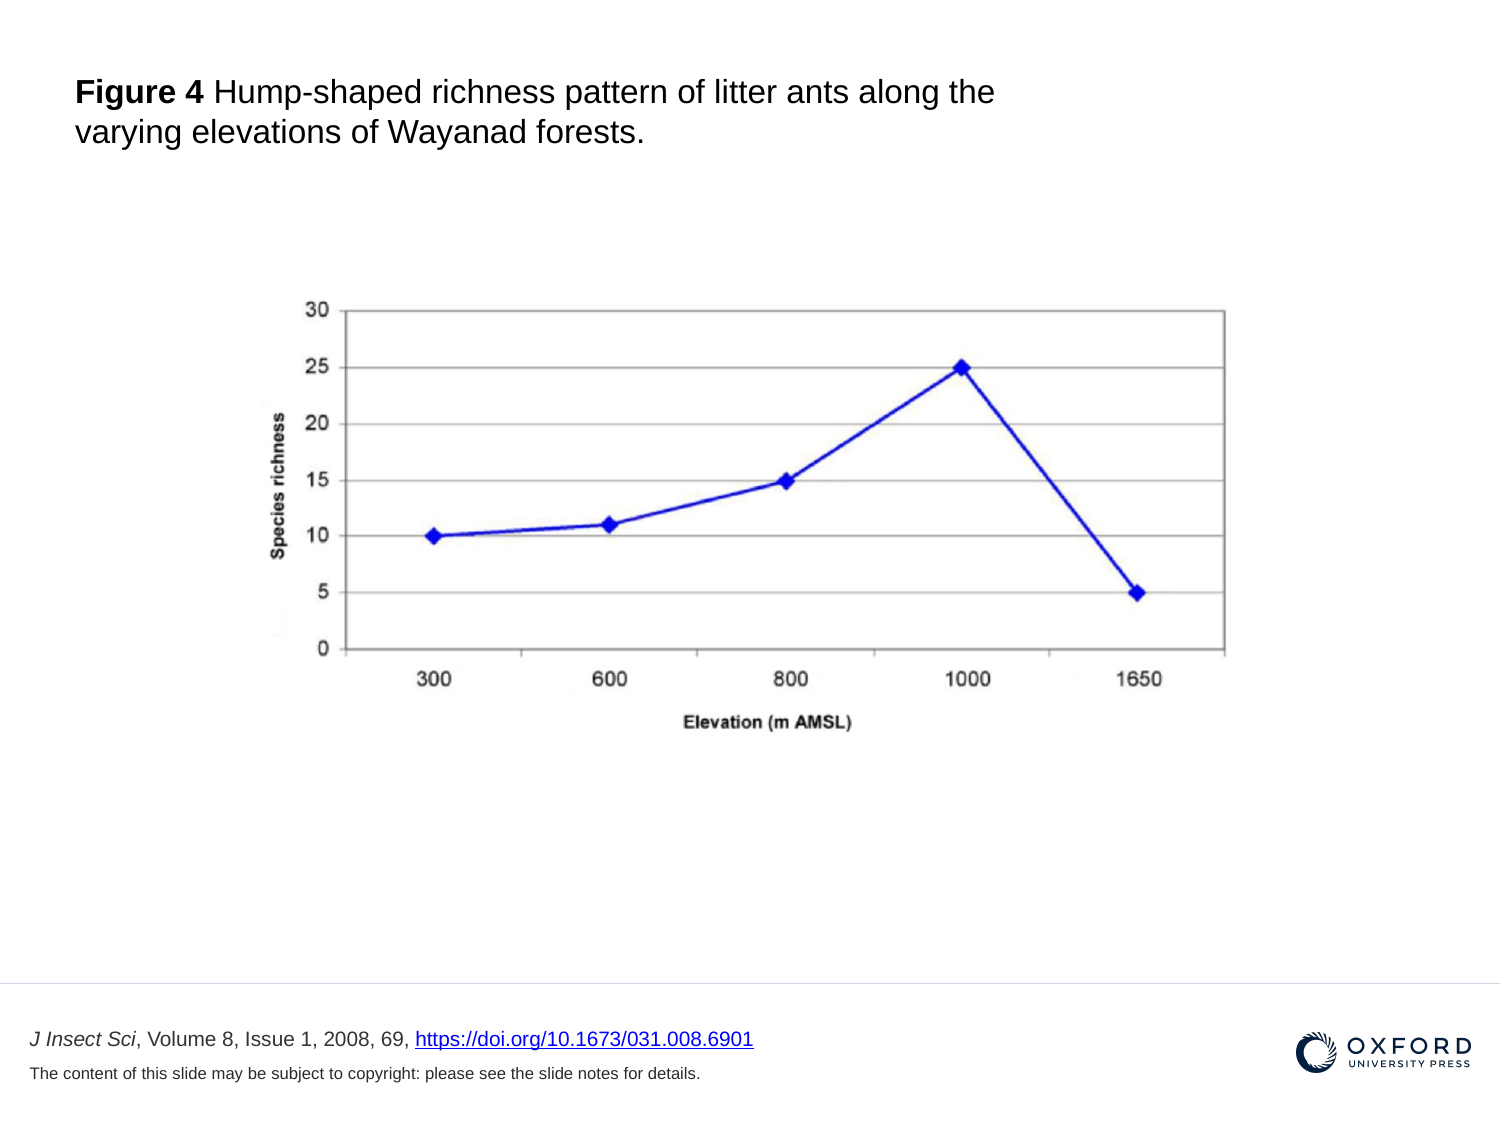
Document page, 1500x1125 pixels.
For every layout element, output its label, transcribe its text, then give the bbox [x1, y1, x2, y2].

footer J Insect Sci, Volume 8, Issue 1, 2008, 69, https://doi.org/10.1673/031.008.6901 The content of this slide may be subject to copyright: please see the slide notes for details. [0, 983, 1260, 1125]
title Figure 4 Hump-shaped richness pattern of litter ants along the varying elevations of Wayanad forests. [75, 69, 1078, 171]
picture [1296, 1032, 1471, 1073]
picture [262, 224, 1238, 738]
